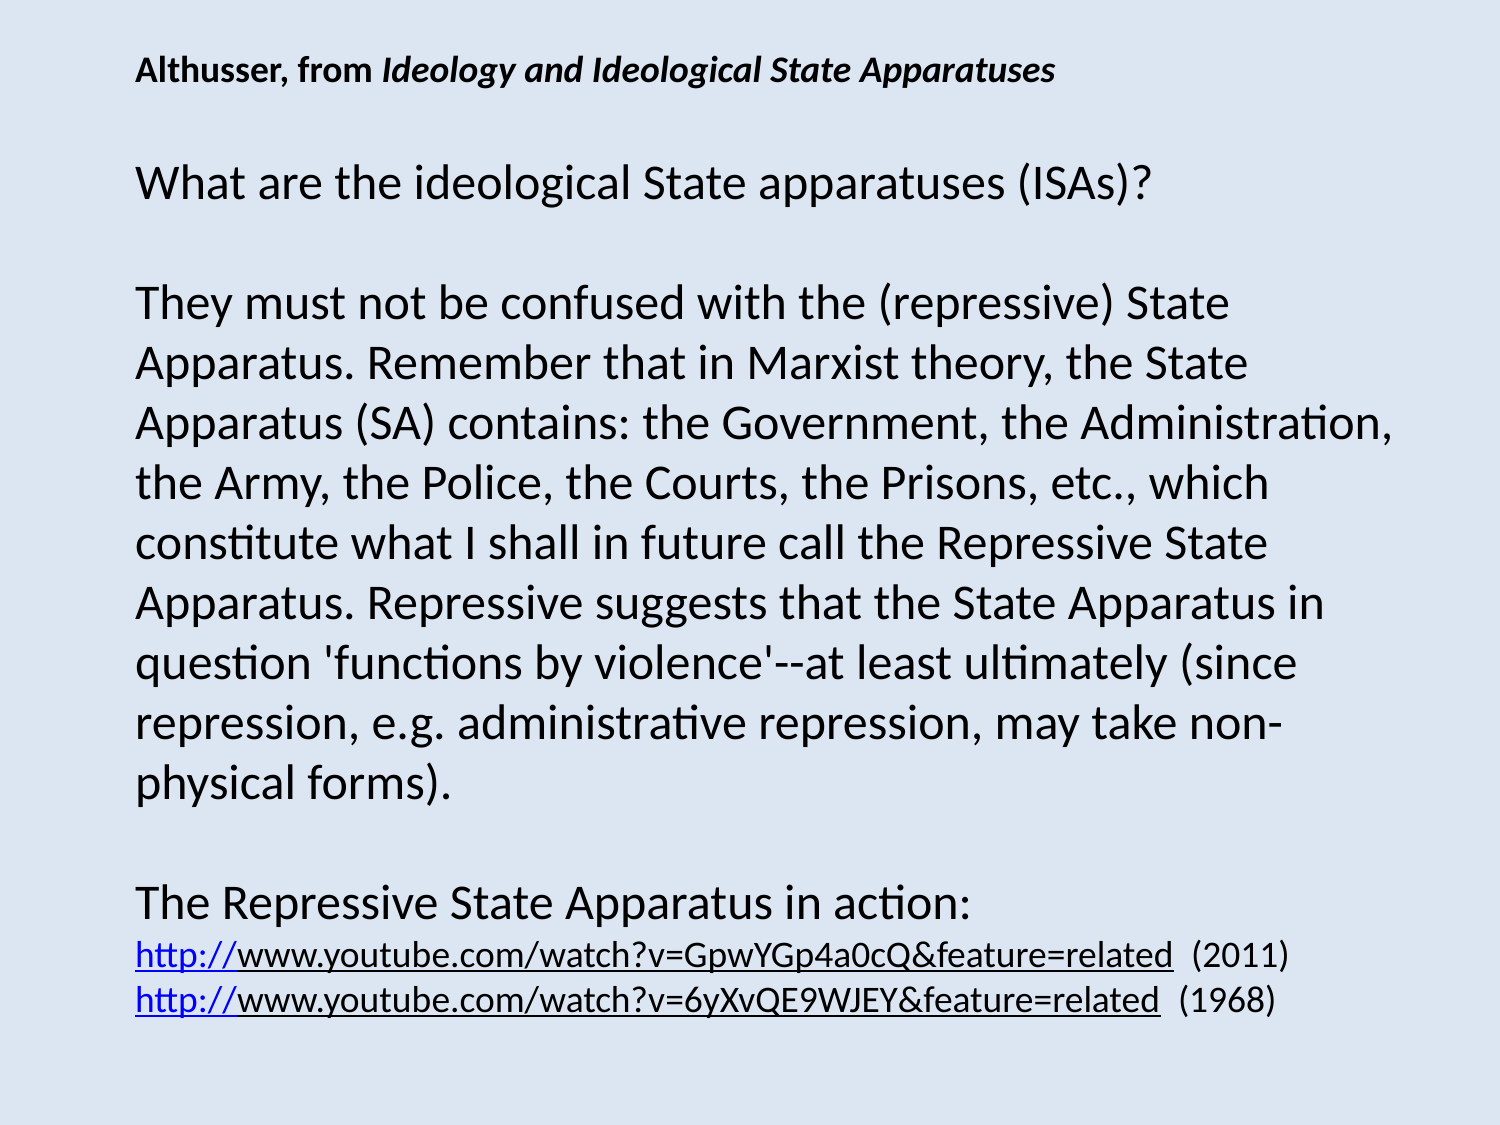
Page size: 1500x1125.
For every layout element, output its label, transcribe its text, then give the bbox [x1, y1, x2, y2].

text_box Althusser, from Ideology and Ideological State Apparatuses What are the ideological State apparatuses (ISAs)? They must not be confused with the (repressive) State Apparatus. Remember that in Marxist theory, the State Apparatus (SA) contains: the Government, the Administration, the Army, the Police, the Courts, the Prisons, etc., which constitute what I shall in future call the Repressive State Apparatus. Repressive suggests that the State Apparatus in question 'functions by violence'--at least ultimately (since repression, e.g. administrative repression, may take non-physical forms). The Repressive State Apparatus in action: http://www.youtube.com/watch?v=GpwYGp4a0cQ&feature=related (2011) http://www.youtube.com/watch?v=6yXvQE9WJEY&feature=related (1968) [120, 37, 1433, 1073]
